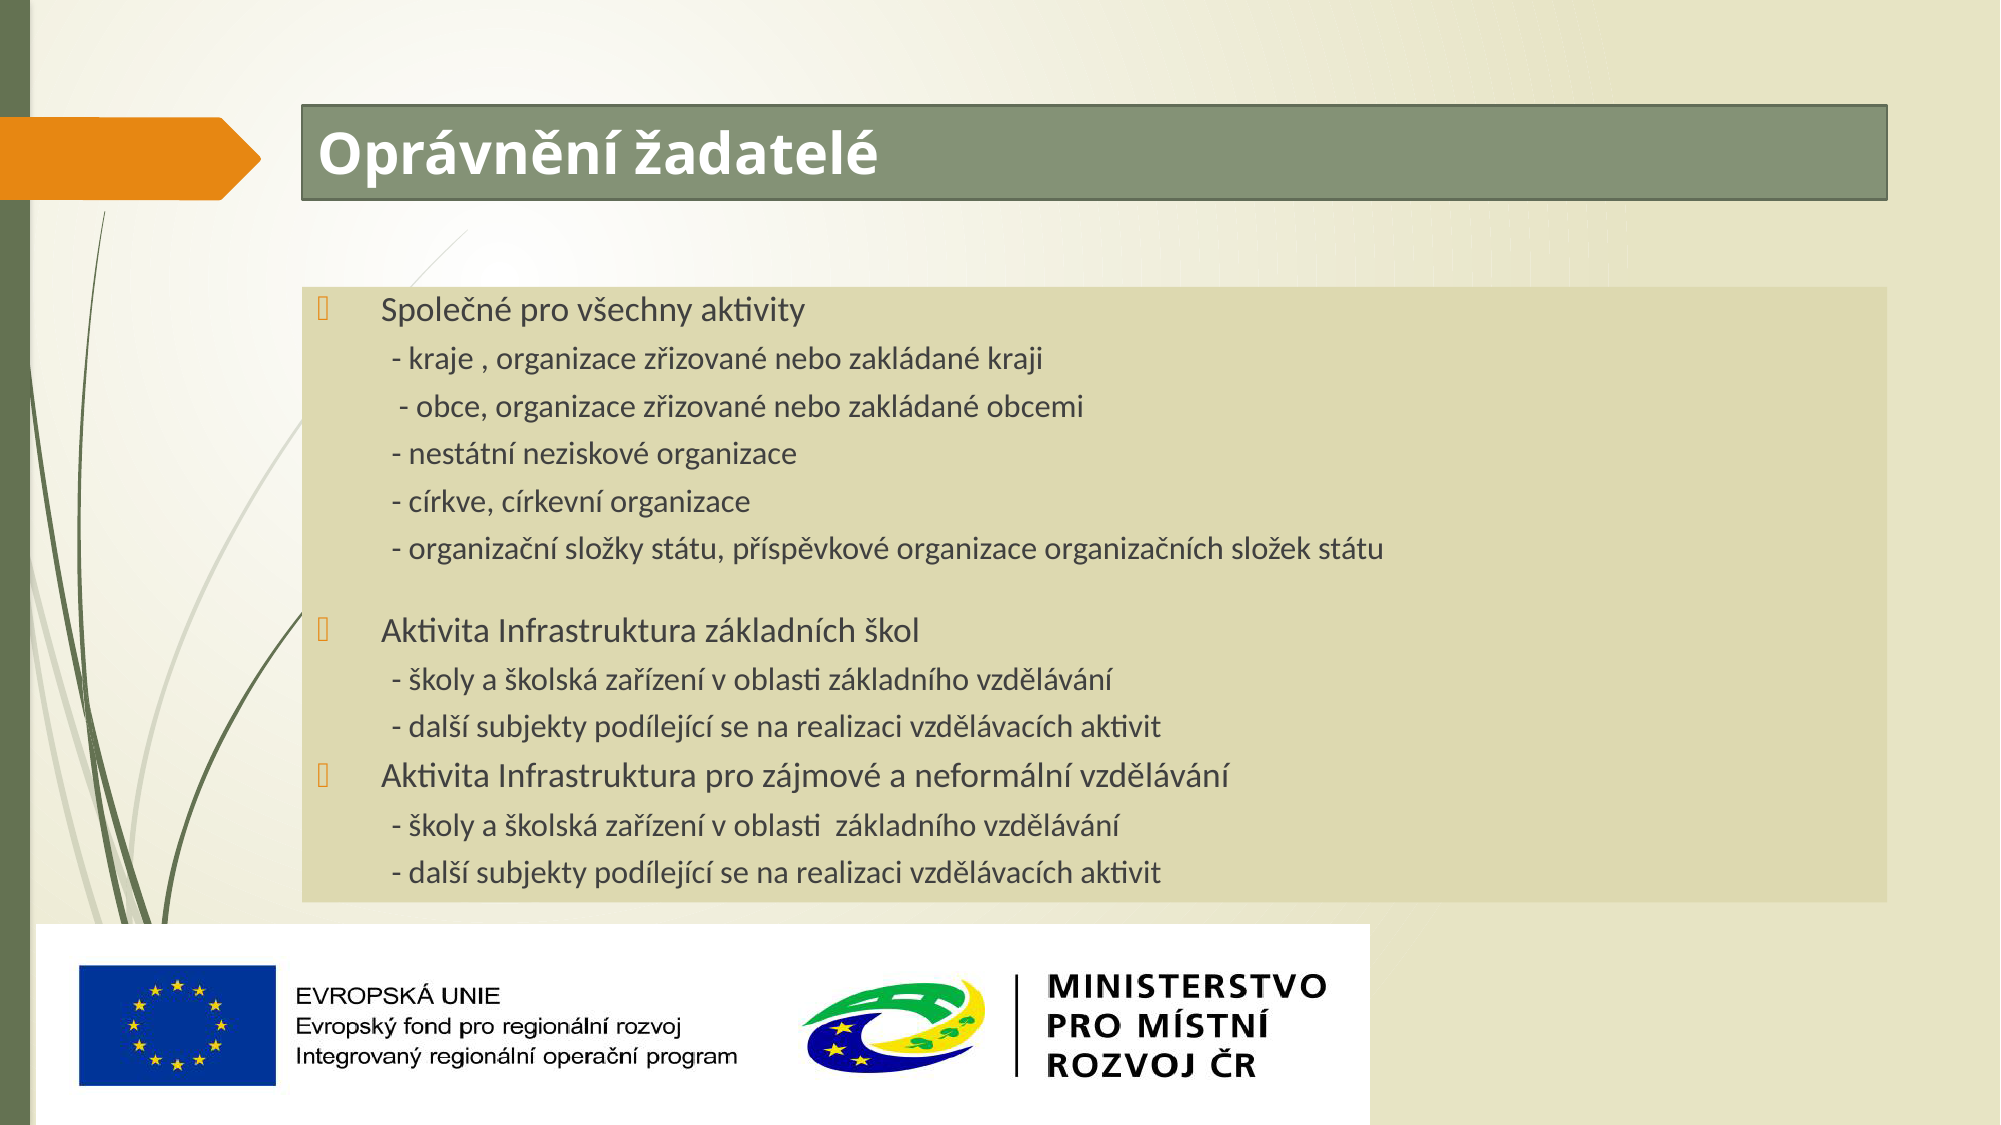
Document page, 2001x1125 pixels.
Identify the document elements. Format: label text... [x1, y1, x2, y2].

list Společné pro všechny aktivity - kraje , organizace zřizované nebo zakládané kraji - obce, organizace zřizované nebo zakládané obcemi - nestátní neziskové organizace - církve, církevní organizace - organizační složky státu, příspěvkové organizace organizačních složek státu Aktivita Infrastruktura základních škol - školy a školská zařízení v oblasti základního vzdělávání - další subjekty podílející se na realizaci vzdělávacích aktivit Aktivita Infrastruktura pro zájmové a neformální vzdělávání - školy a školská zařízení v oblasti základního vzdělávání - další subjekty podílející se na realizaci vzdělávacích aktivit [302, 286, 1888, 903]
picture [36, 924, 1370, 1125]
title Oprávnění žadatelé [301, 104, 1888, 201]
